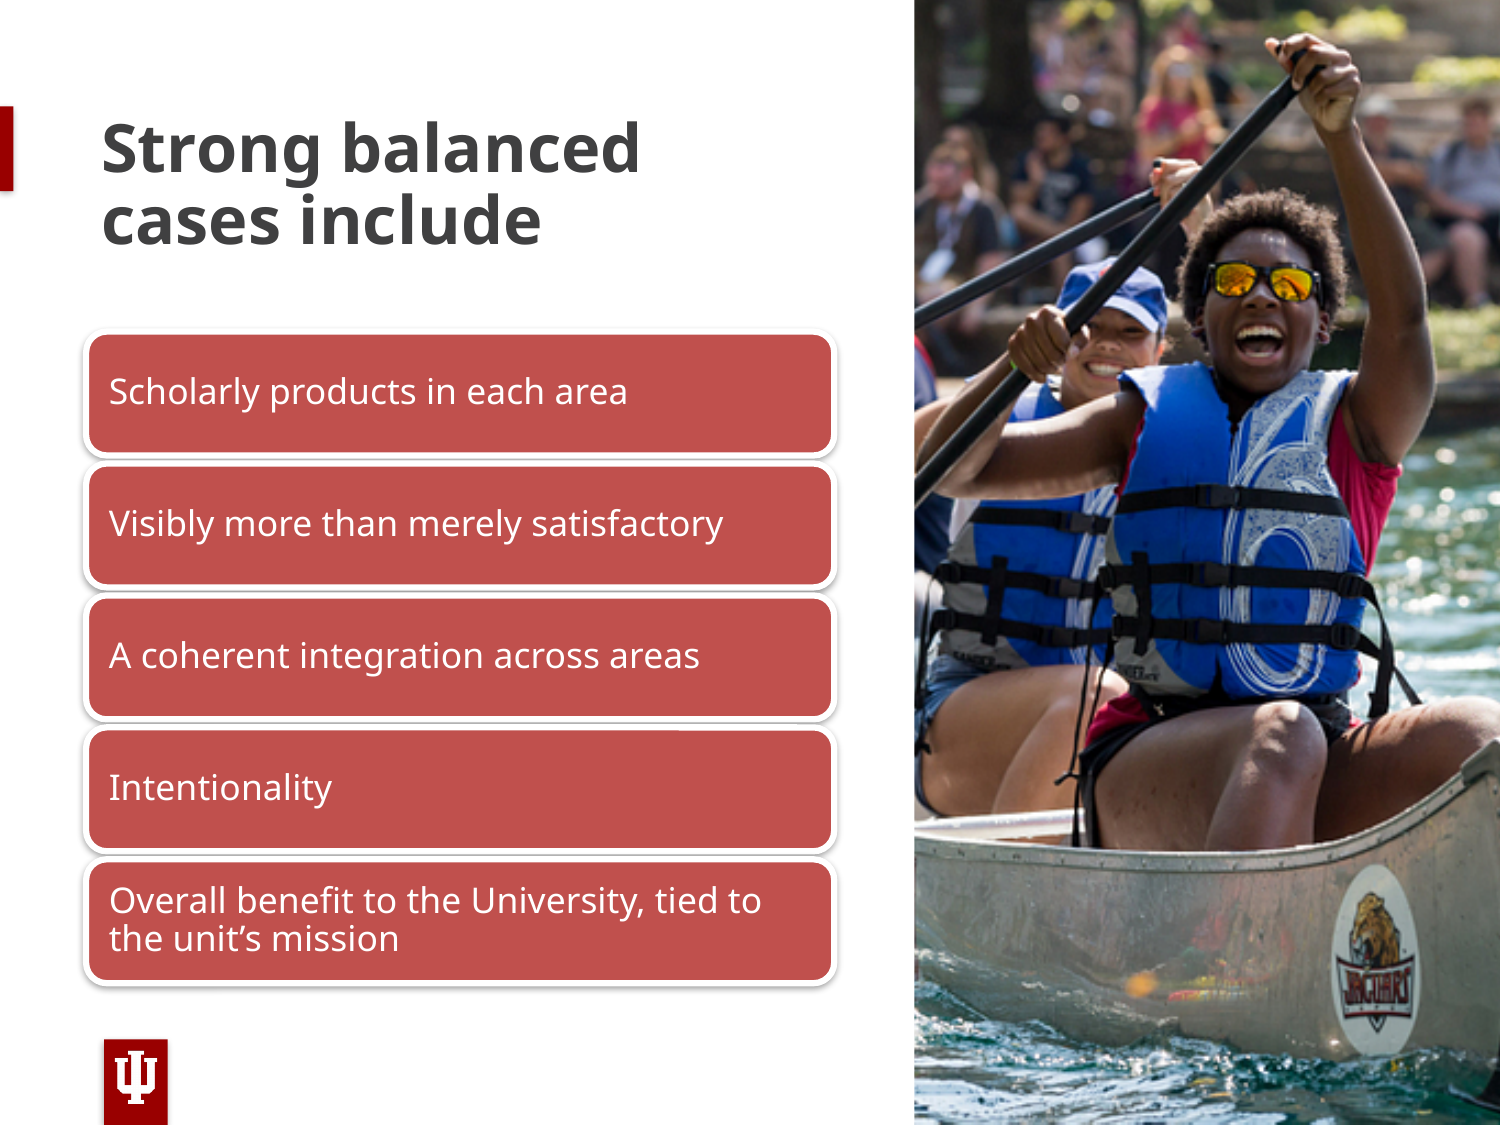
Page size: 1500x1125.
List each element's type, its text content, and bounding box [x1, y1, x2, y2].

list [85, 315, 835, 1000]
picture [914, 0, 1500, 1125]
title Strong balanced cases include [86, 101, 835, 272]
